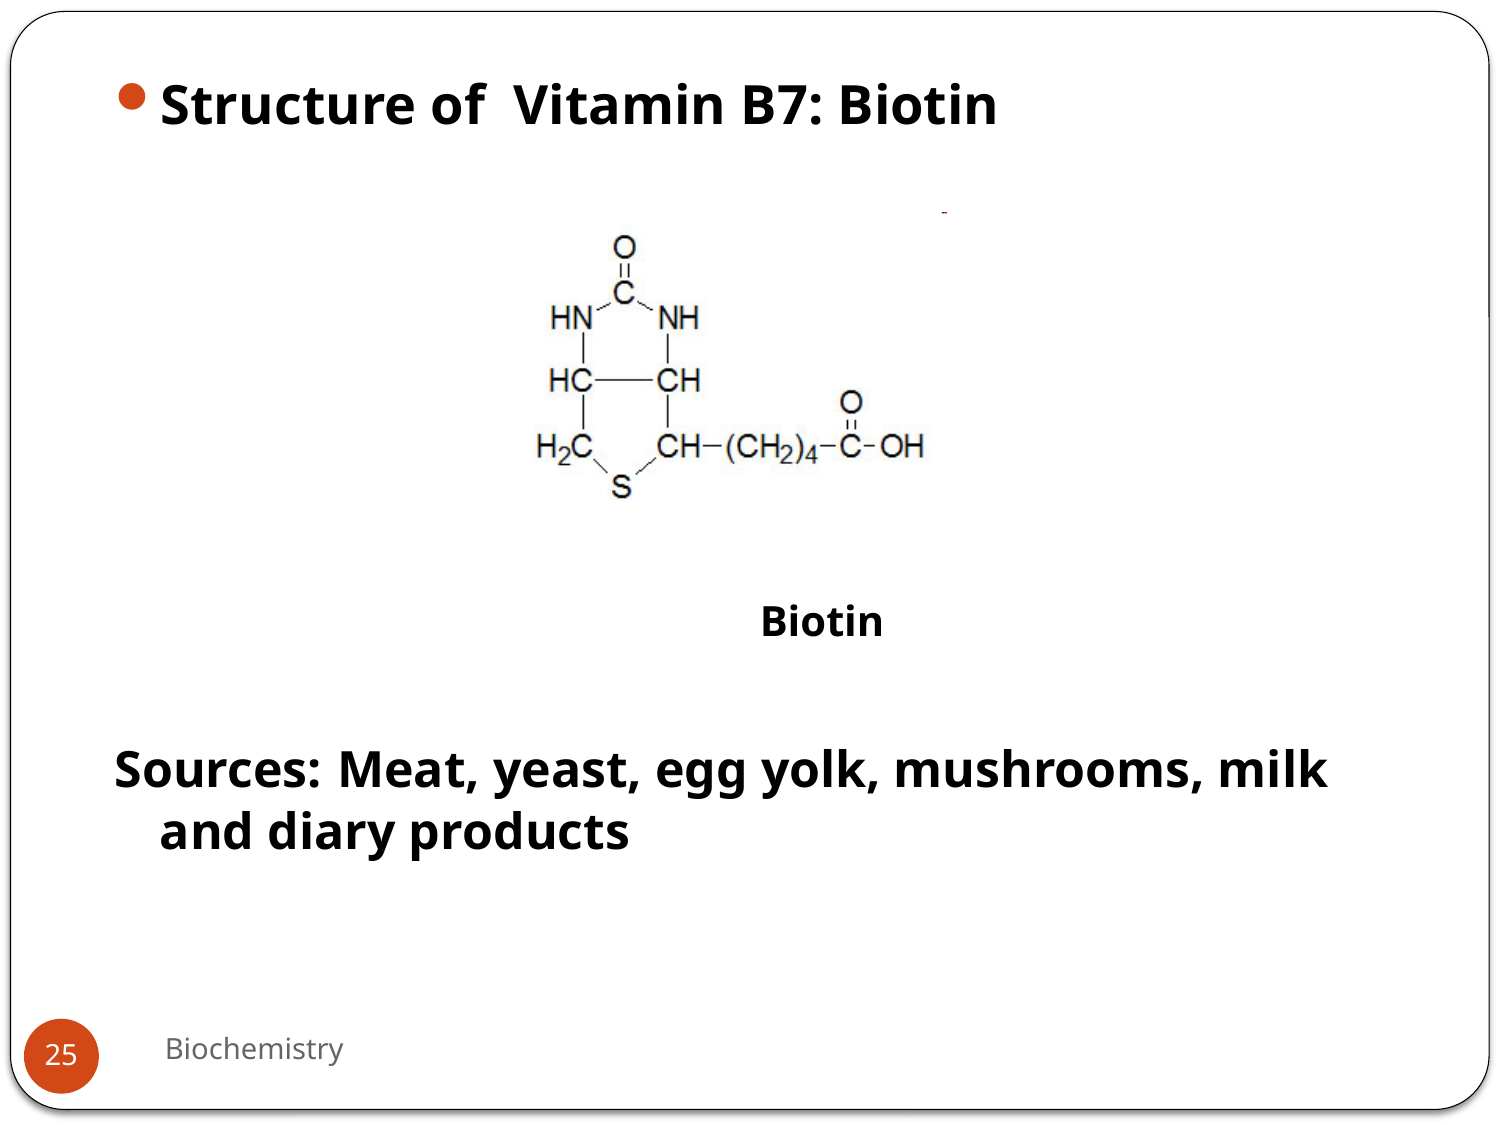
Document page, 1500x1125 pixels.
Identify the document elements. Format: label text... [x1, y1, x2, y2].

picture [524, 212, 948, 526]
list Structure of Vitamin B7: Biotin Biotin Sources: Meat, yeast, egg yolk, mushrooms, milk and diary products [99, 62, 1425, 988]
slide_number 25 [23, 1018, 99, 1094]
footer Biochemistry [150, 1012, 800, 1088]
